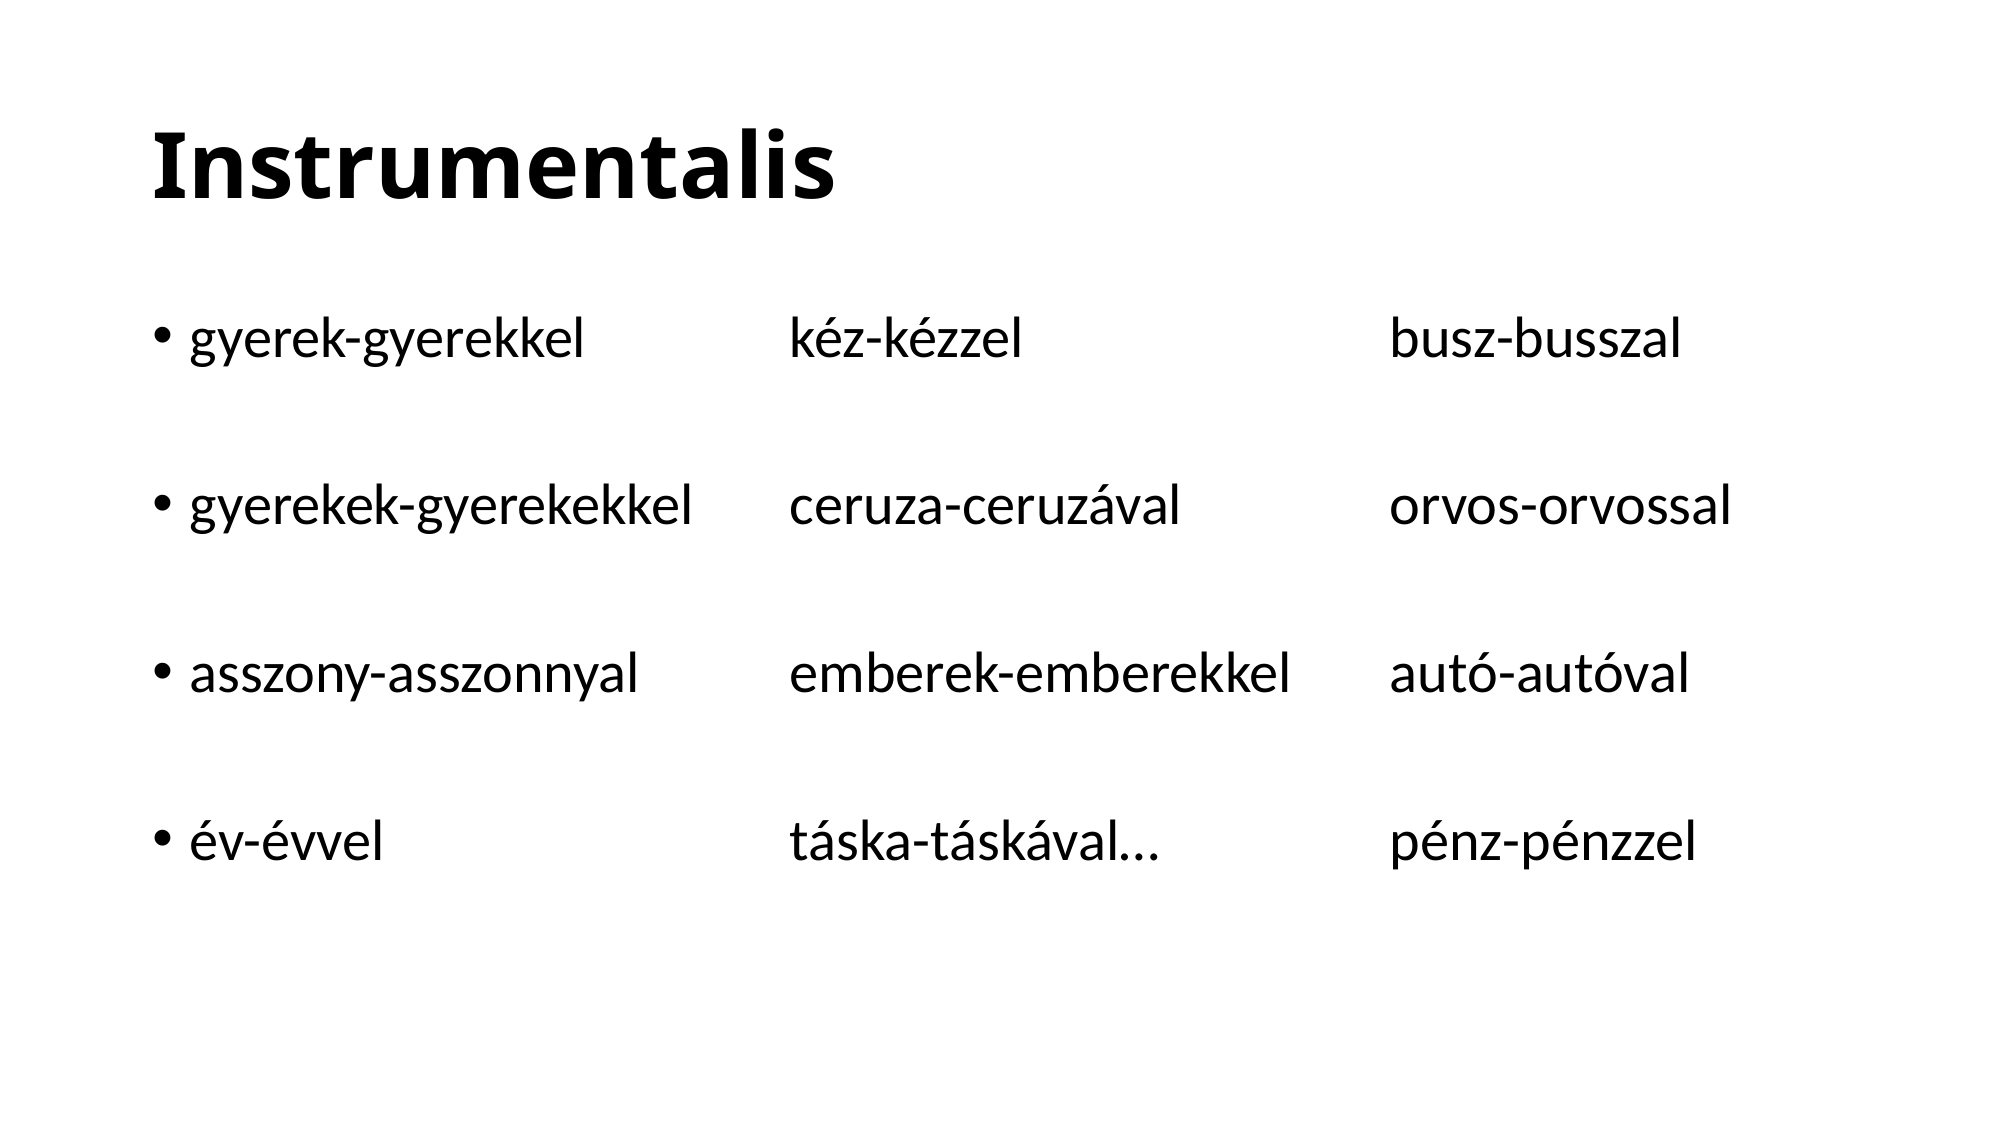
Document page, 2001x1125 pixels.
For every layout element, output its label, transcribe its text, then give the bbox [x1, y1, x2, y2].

title Instrumentalis [137, 59, 1863, 278]
list gyerek-gyerekkel kéz-kézzel busz-busszal gyerekek-gyerekekkel ceruza-ceruzával orvos-orvossal asszony-asszonnyal emberek-emberekkel autó-autóval év-évvel táska-táskával… pénz-pénzzel [137, 299, 1863, 1014]
